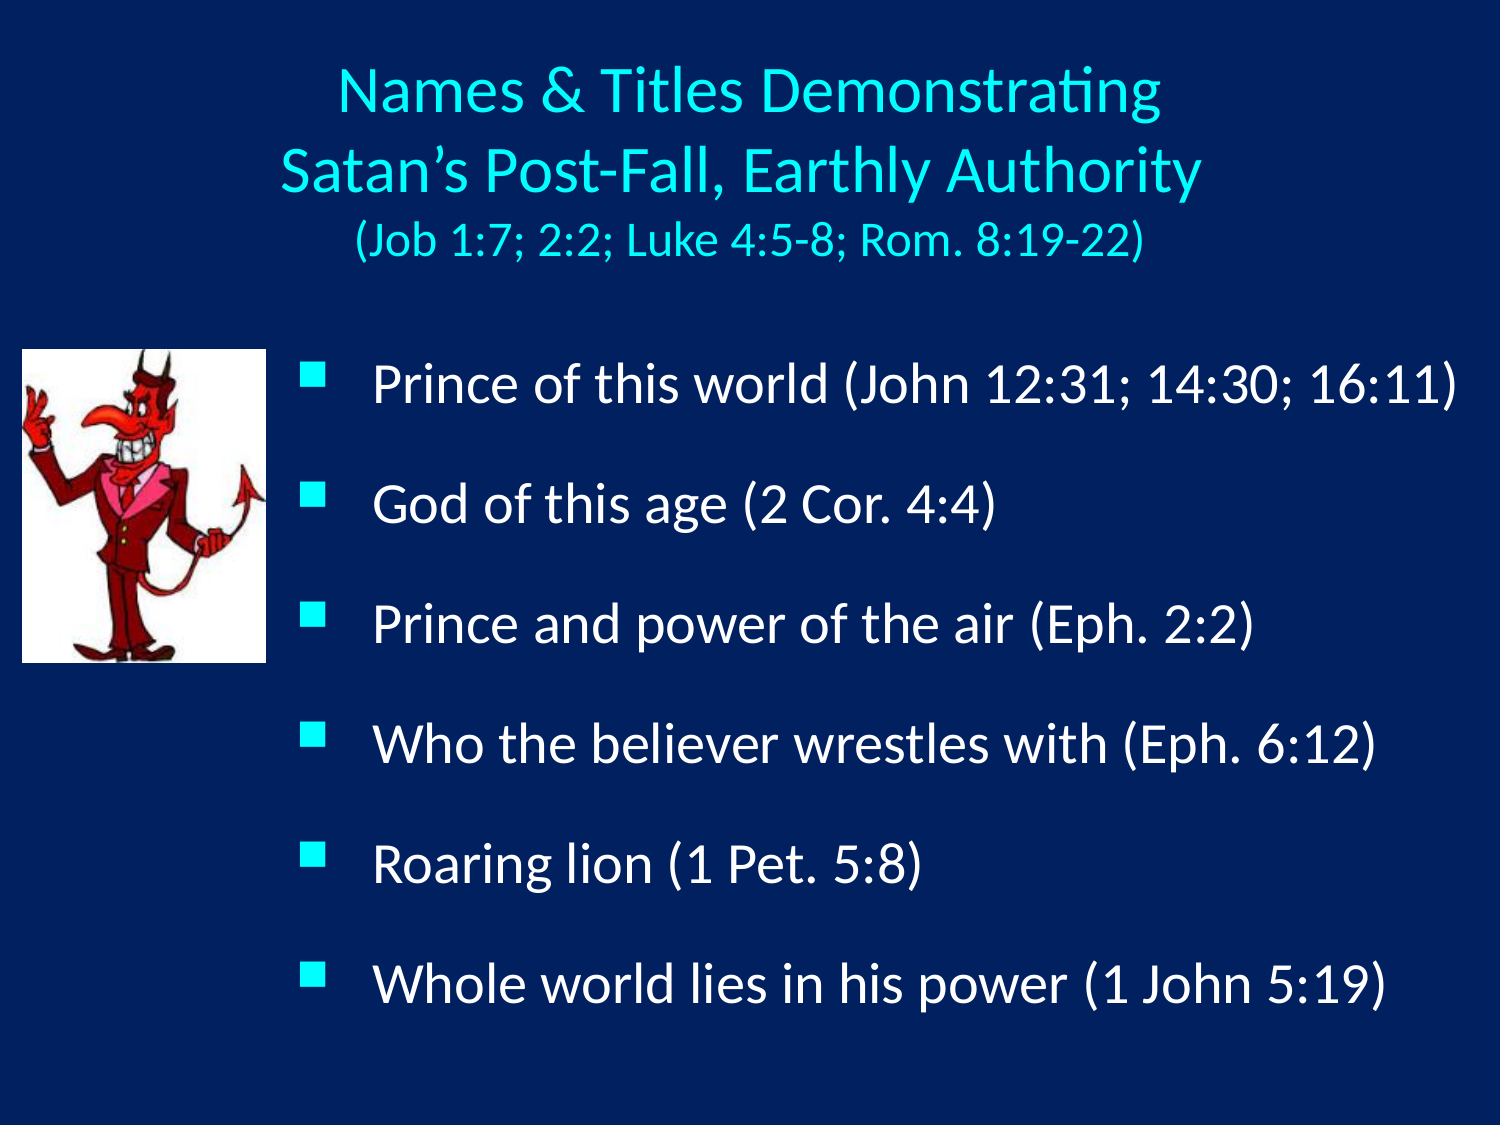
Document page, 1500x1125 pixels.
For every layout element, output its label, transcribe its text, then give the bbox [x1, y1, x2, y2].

title Names & Titles Demonstrating Satan’s Post-Fall, Earthly Authority (Job 1:7; 2:2; Luke 4:5-8; Rom. 8:19-22) [256, 37, 1244, 275]
list Prince of this world (John 12:31; 14:30; 16:11) God of this age (2 Cor. 4:4) Prince and power of the air (Eph. 2:2) Who the believer wrestles with (Eph. 6:12) Roaring lion (1 Pet. 5:8) Whole world lies in his power (1 John 5:19) [280, 337, 1488, 1013]
picture [22, 349, 266, 663]
